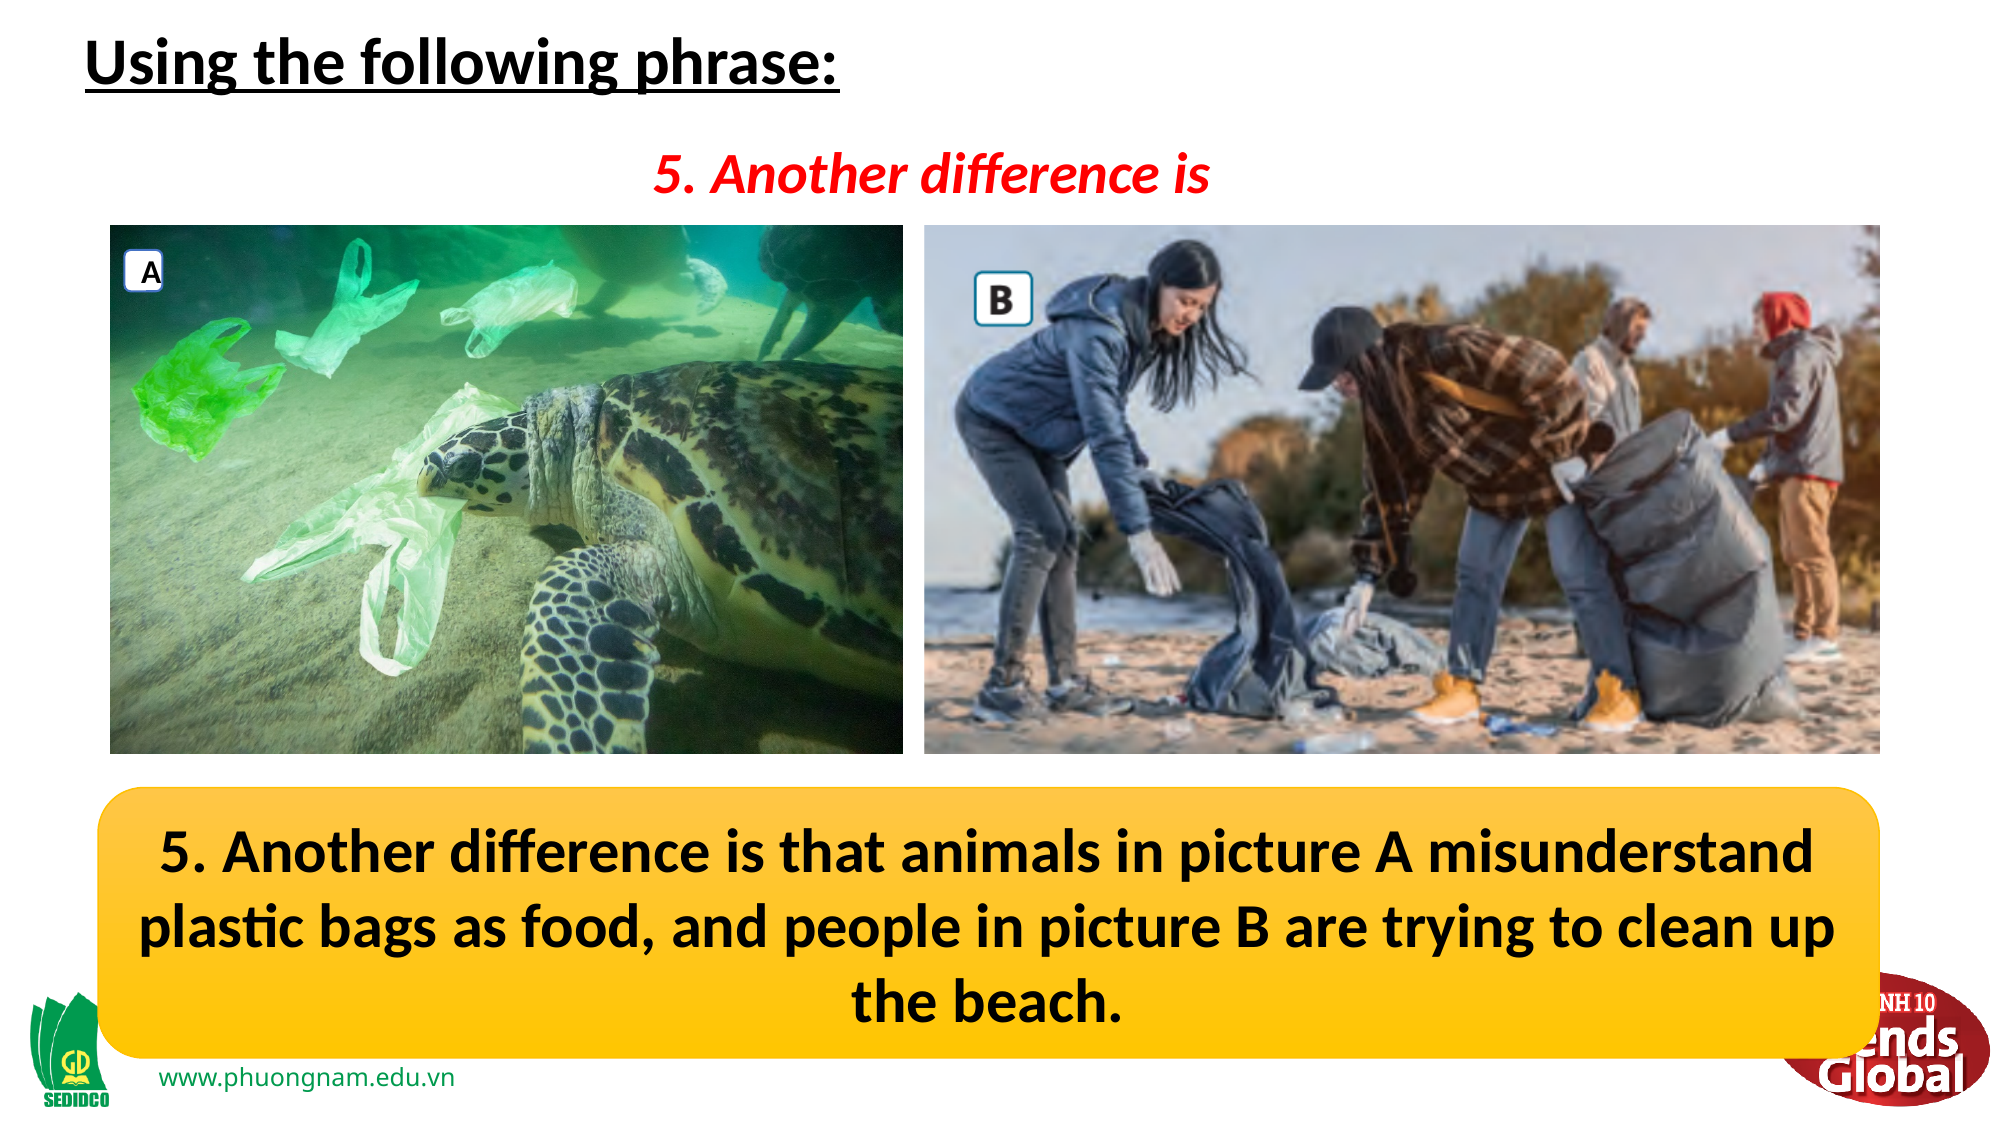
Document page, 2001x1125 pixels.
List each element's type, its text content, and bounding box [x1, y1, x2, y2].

text_box 5. Another difference is that animals in picture A misunderstand plastic bags as food, and people in picture B are trying to clean up the beach. [98, 787, 1880, 1058]
picture [110, 225, 903, 754]
picture [923, 225, 1880, 754]
picture [1765, 963, 1996, 1114]
text_box Using the following phrase: [69, 10, 1944, 106]
text_box www.phuongnam.edu.vn [143, 1058, 1240, 1100]
picture [28, 990, 111, 1109]
text_box 5. Another difference is [638, 93, 1728, 213]
